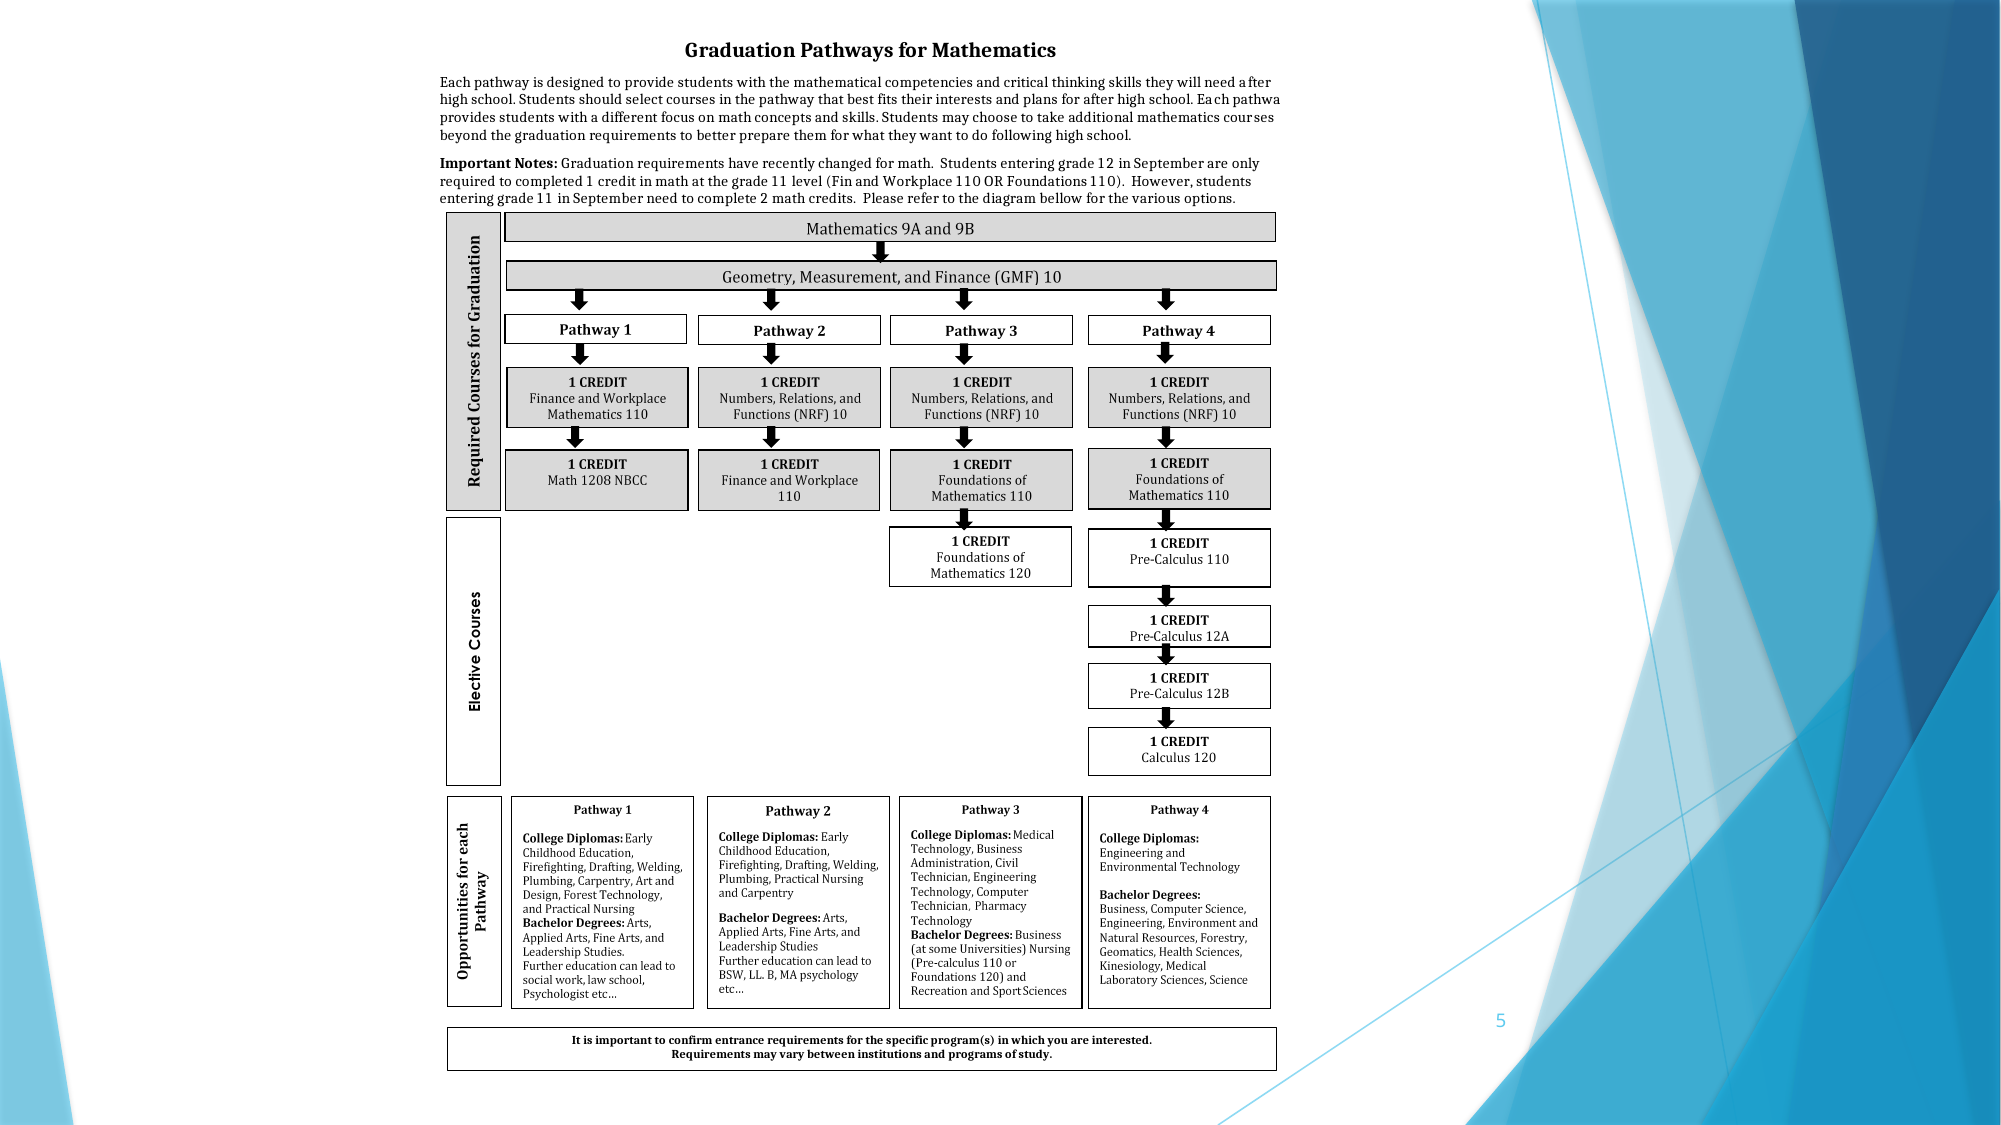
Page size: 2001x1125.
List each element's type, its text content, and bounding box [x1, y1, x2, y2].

picture [324, 36, 1282, 1125]
slide_number 5 [1409, 991, 1522, 1051]
